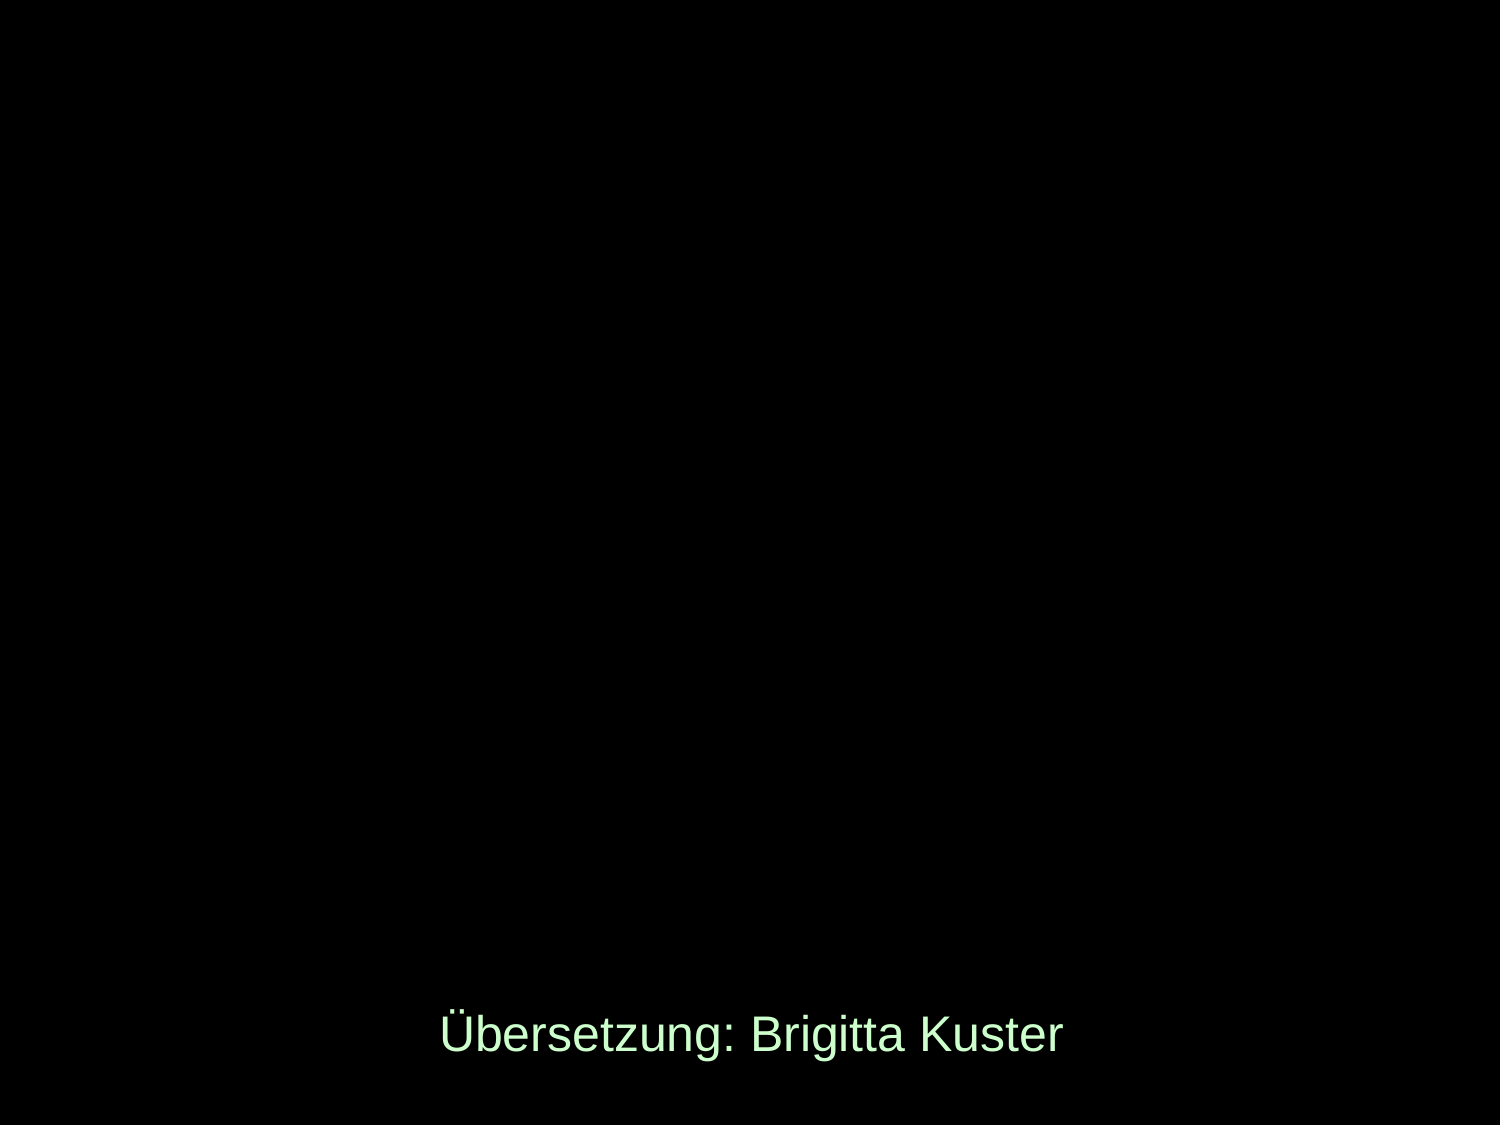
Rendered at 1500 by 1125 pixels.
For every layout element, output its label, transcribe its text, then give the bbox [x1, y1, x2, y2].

title Übersetzung: Brigitta Kuster [76, 937, 1427, 1125]
